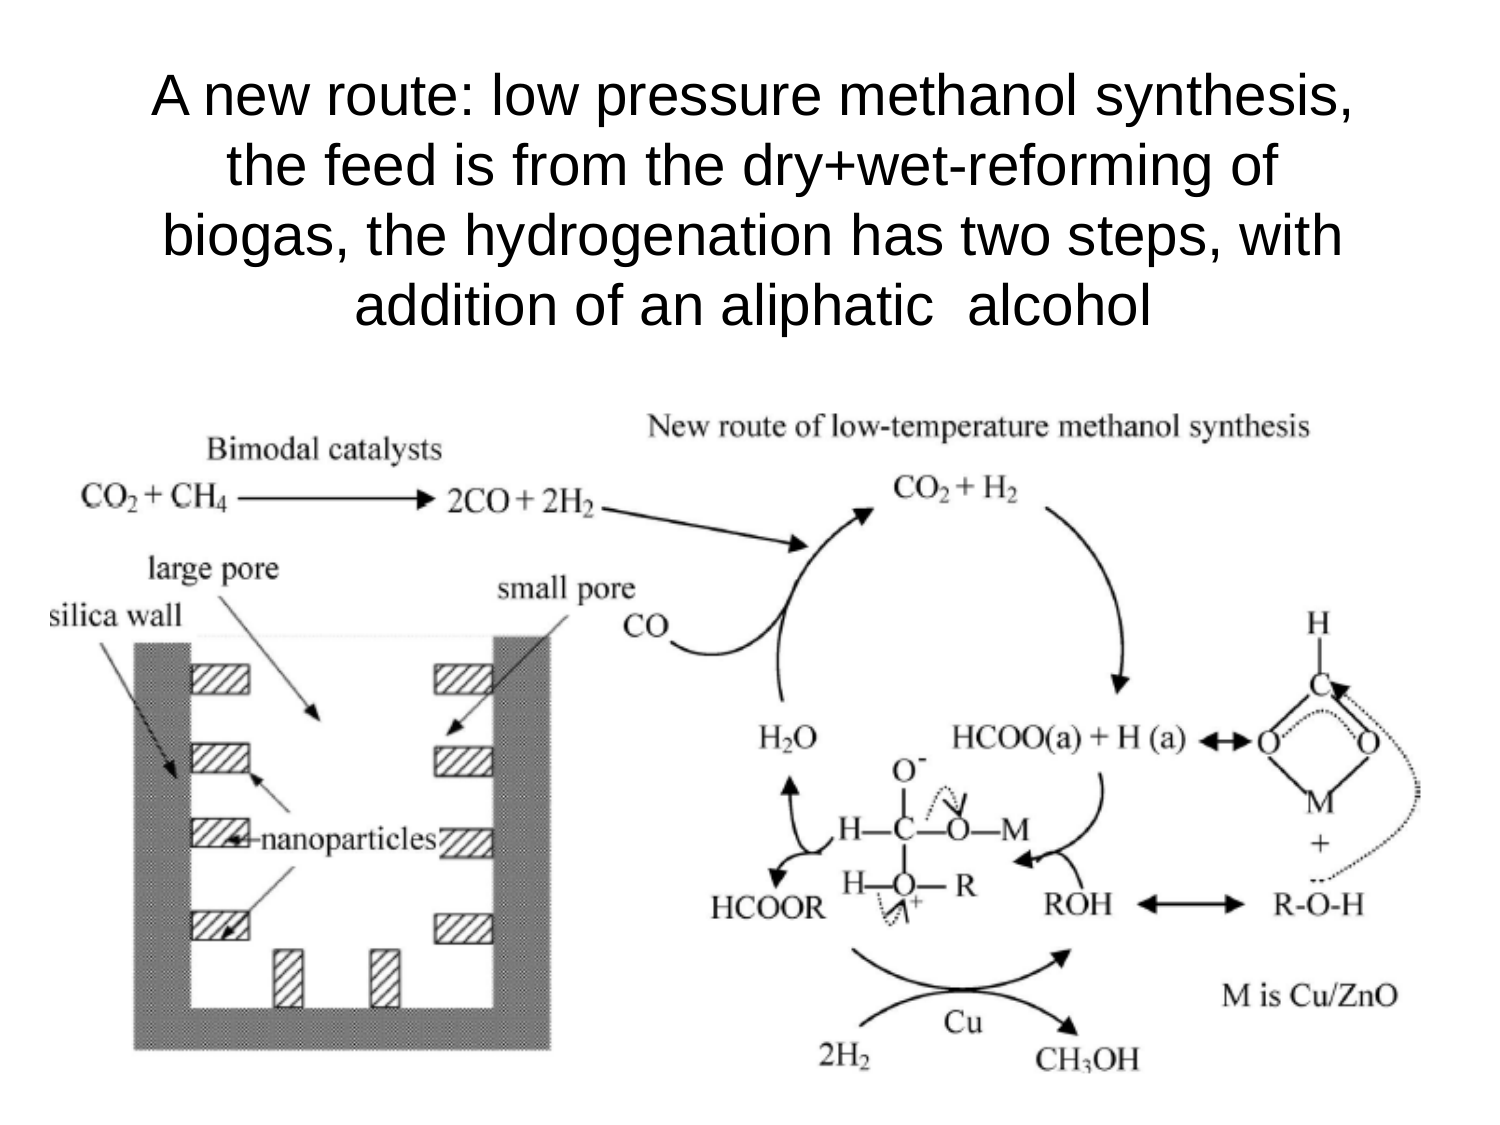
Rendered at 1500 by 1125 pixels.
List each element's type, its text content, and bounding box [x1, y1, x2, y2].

picture [49, 304, 1458, 1122]
text_box A new route: low pressure methanol synthesis, the feed is from the dry+wet-reforming of biogas, the hydrogenation has two steps, with addition of an aliphatic alcohol [135, 49, 1373, 302]
